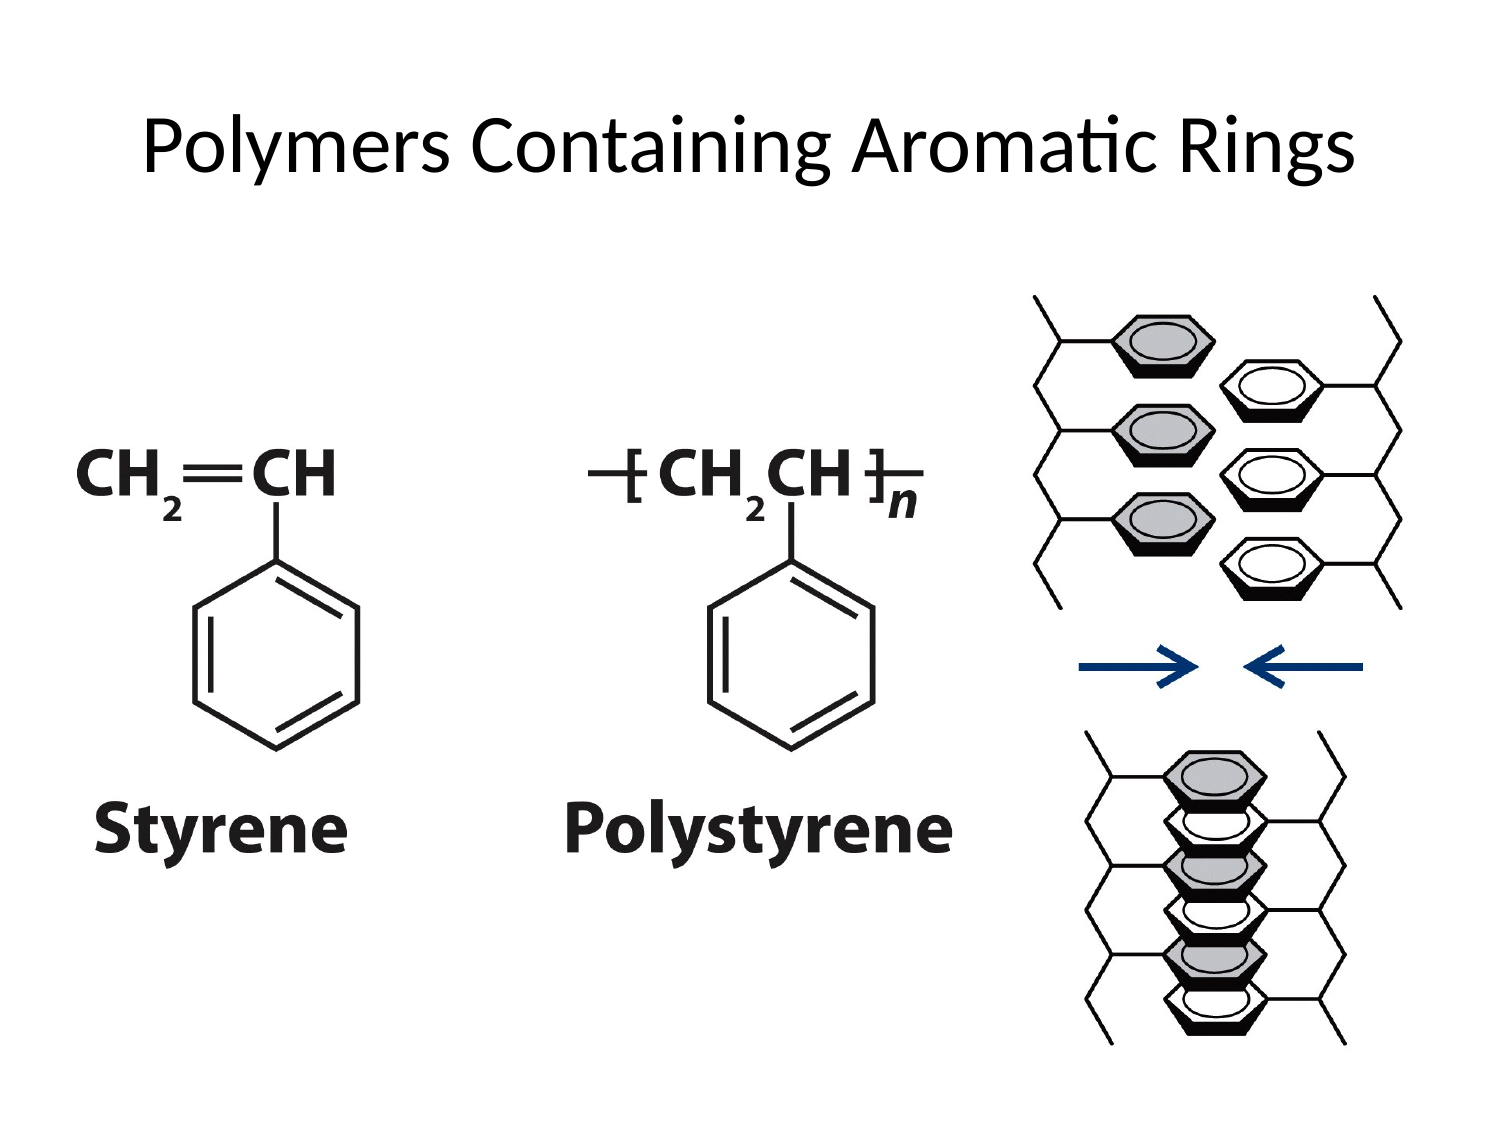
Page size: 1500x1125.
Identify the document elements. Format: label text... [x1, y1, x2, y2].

title Polymers Containing Aromatic Rings [75, 45, 1425, 233]
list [62, 430, 963, 896]
picture [1021, 287, 1413, 1063]
